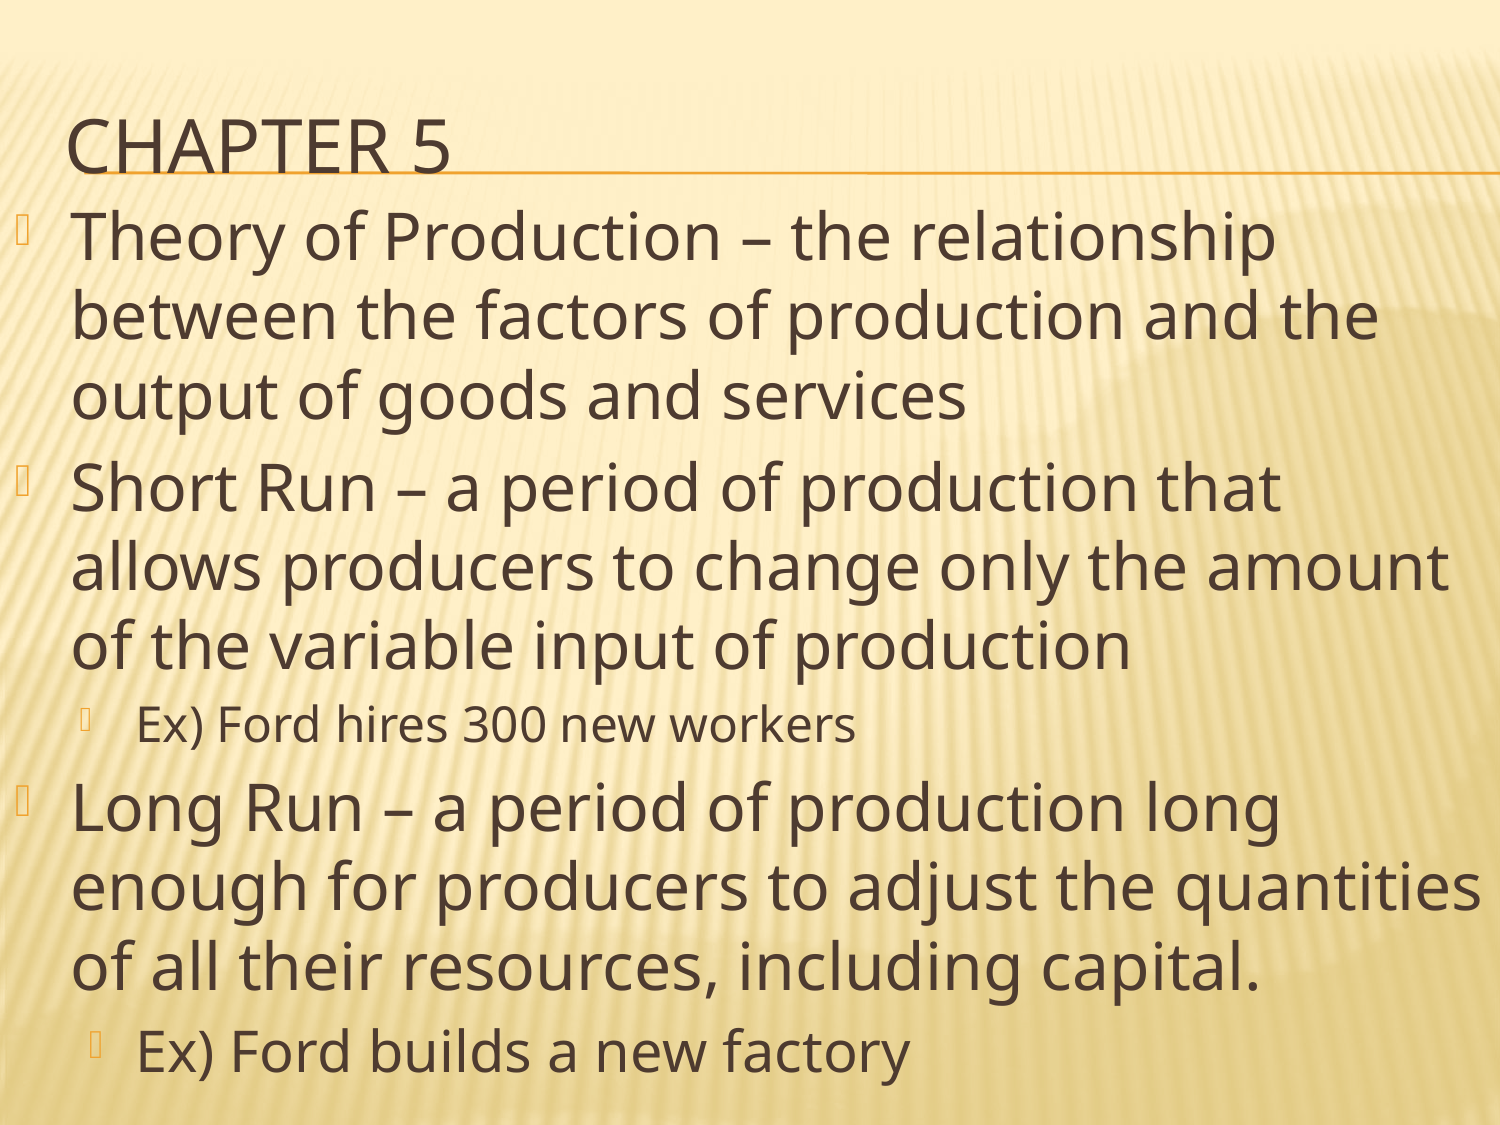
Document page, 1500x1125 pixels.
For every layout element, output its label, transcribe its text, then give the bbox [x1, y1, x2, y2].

title Chapter 5 [50, 75, 1475, 187]
list Theory of Production – the relationship between the factors of production and the output of goods and services Short Run – a period of production that allows producers to change only the amount of the variable input of production Ex) Ford hires 300 new workers Long Run – a period of production long enough for producers to adjust the quantities of all their resources, including capital. Ex) Ford builds a new factory [0, 187, 1500, 1125]
